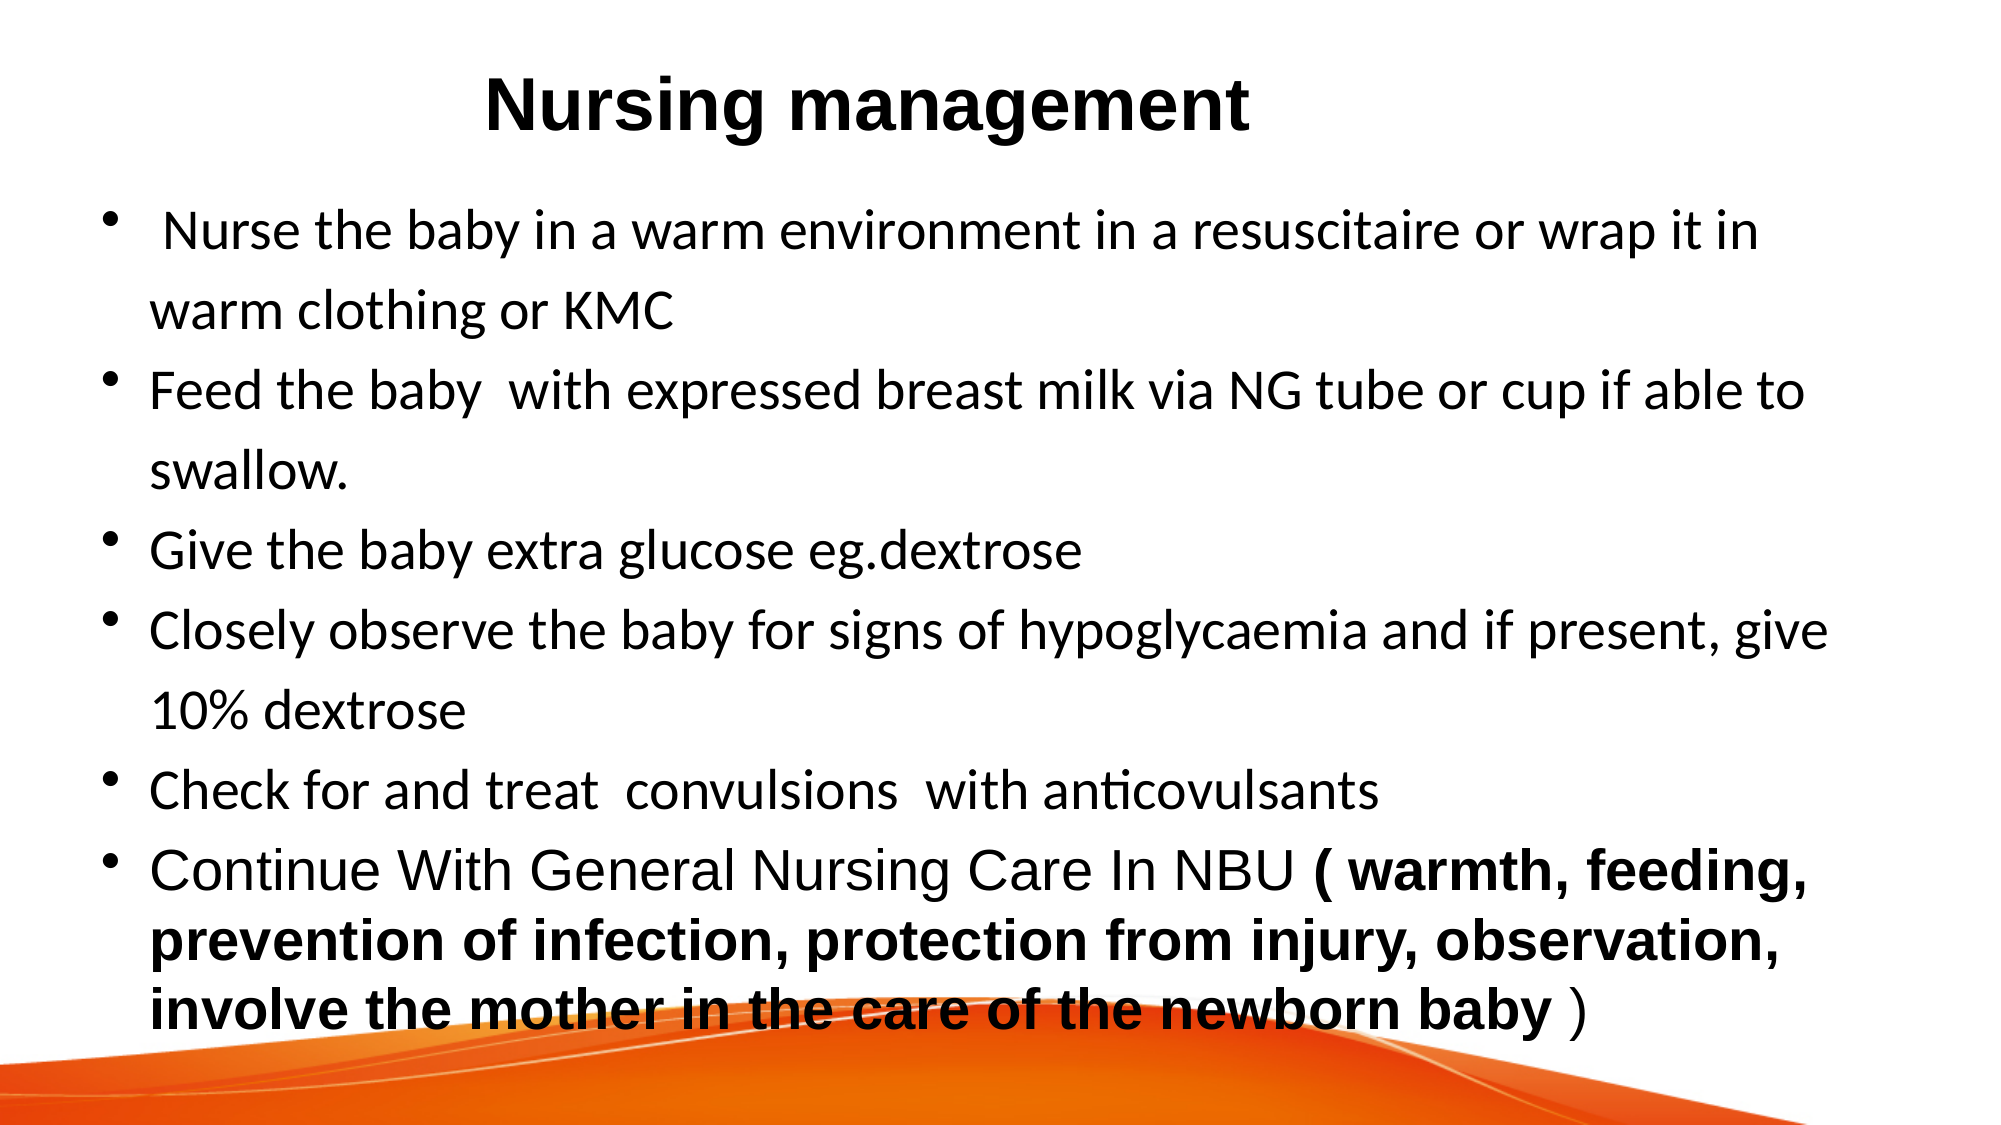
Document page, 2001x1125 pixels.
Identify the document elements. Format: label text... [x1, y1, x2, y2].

title Nursing management [137, 27, 1863, 174]
slide_number [1433, 1024, 1900, 1103]
picture [0, 0, 2000, 1125]
list Nurse the baby in a warm environment in a resuscitaire or wrap it in warm clothing or KMC Feed the baby with expressed breast milk via NG tube or cup if able to swallow. Give the baby extra glucose eg.dextrose Closely observe the baby for signs of hypoglycaemia and if present, give 10% dextrose Check for and treat convulsions with anticovulsants Continue With General Nursing Care In NBU ( warmth, feeding, prevention of infection, protection from injury, observation, involve the mother in the care of the newborn baby ) [85, 173, 1853, 1060]
